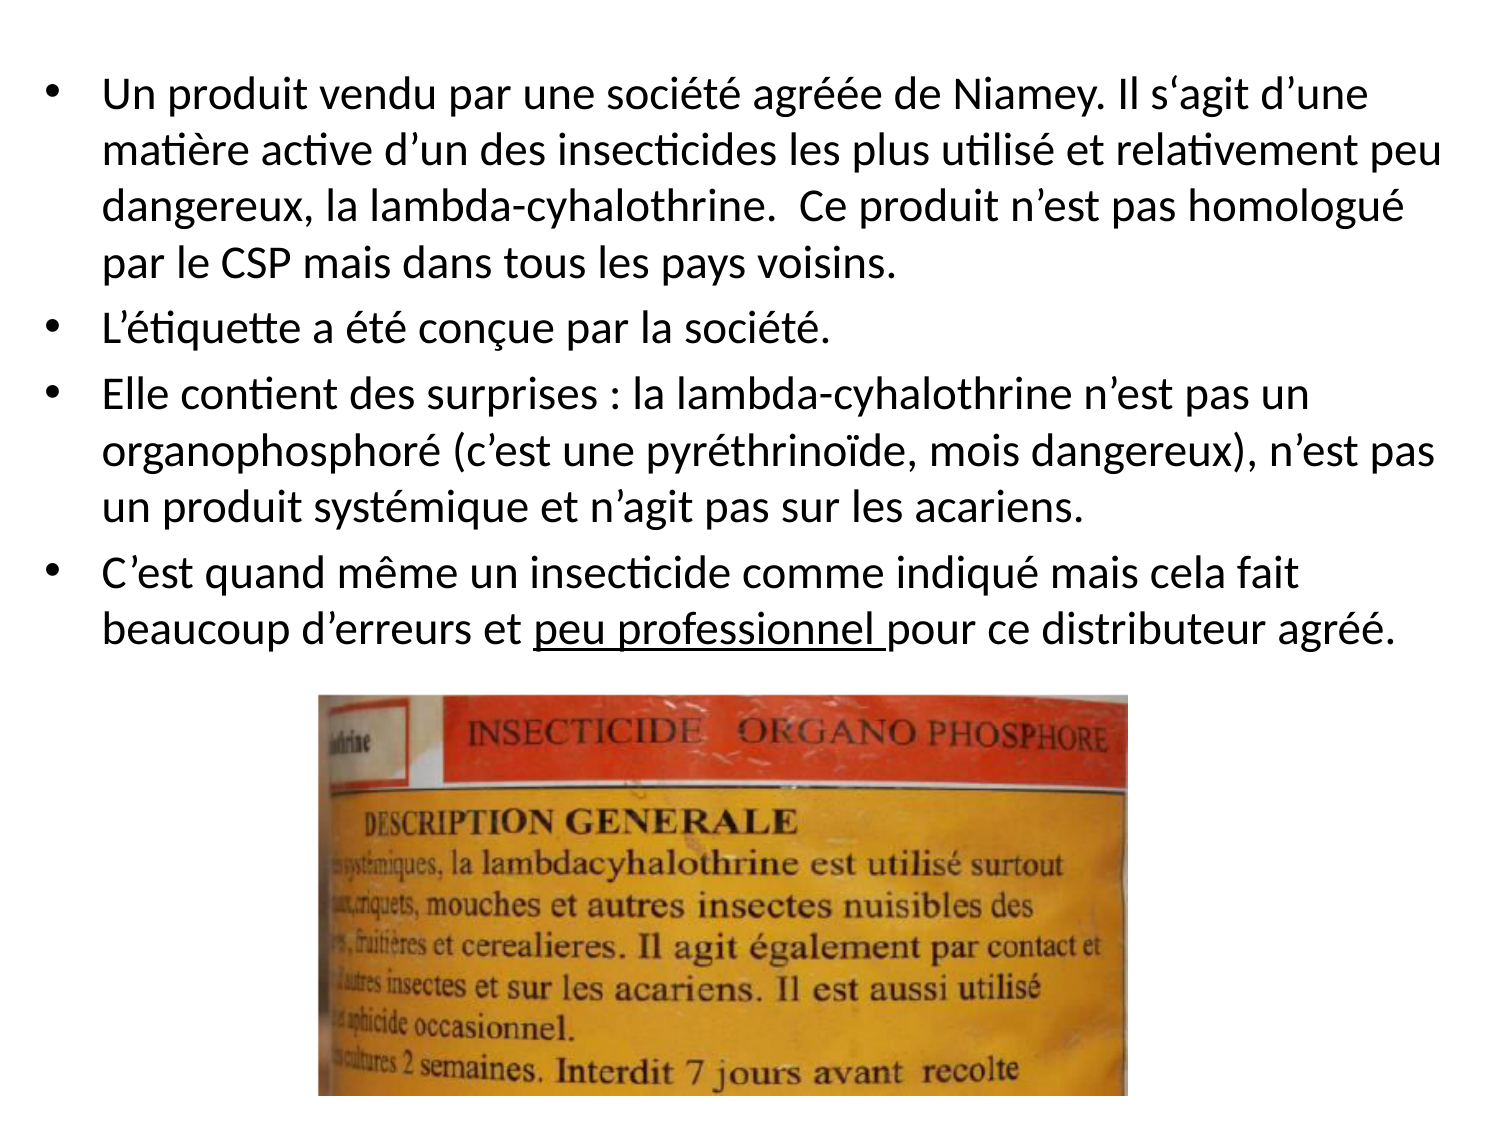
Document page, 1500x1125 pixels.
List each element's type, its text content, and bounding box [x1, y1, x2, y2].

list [312, 692, 1129, 1097]
list Un produit vendu par une société agréée de Niamey. Il s‘agit d’une matière active d’un des insecticides les plus utilisé et relativement peu dangereux, la lambda-cyhalothrine. Ce produit n’est pas homologué par le CSP mais dans tous les pays voisins. L’étiquette a été conçue par la société. Elle contient des surprises : la lambda-cyhalothrine n’est pas un organophosphoré (c’est une pyréthrinoïde, mois dangereux), n’est pas un produit systémique et n’agit pas sur les acariens. C’est quand même un insecticide comme indiqué mais cela fait beaucoup d’erreurs et peu professionnel pour ce distributeur agréé. [29, 54, 1471, 669]
